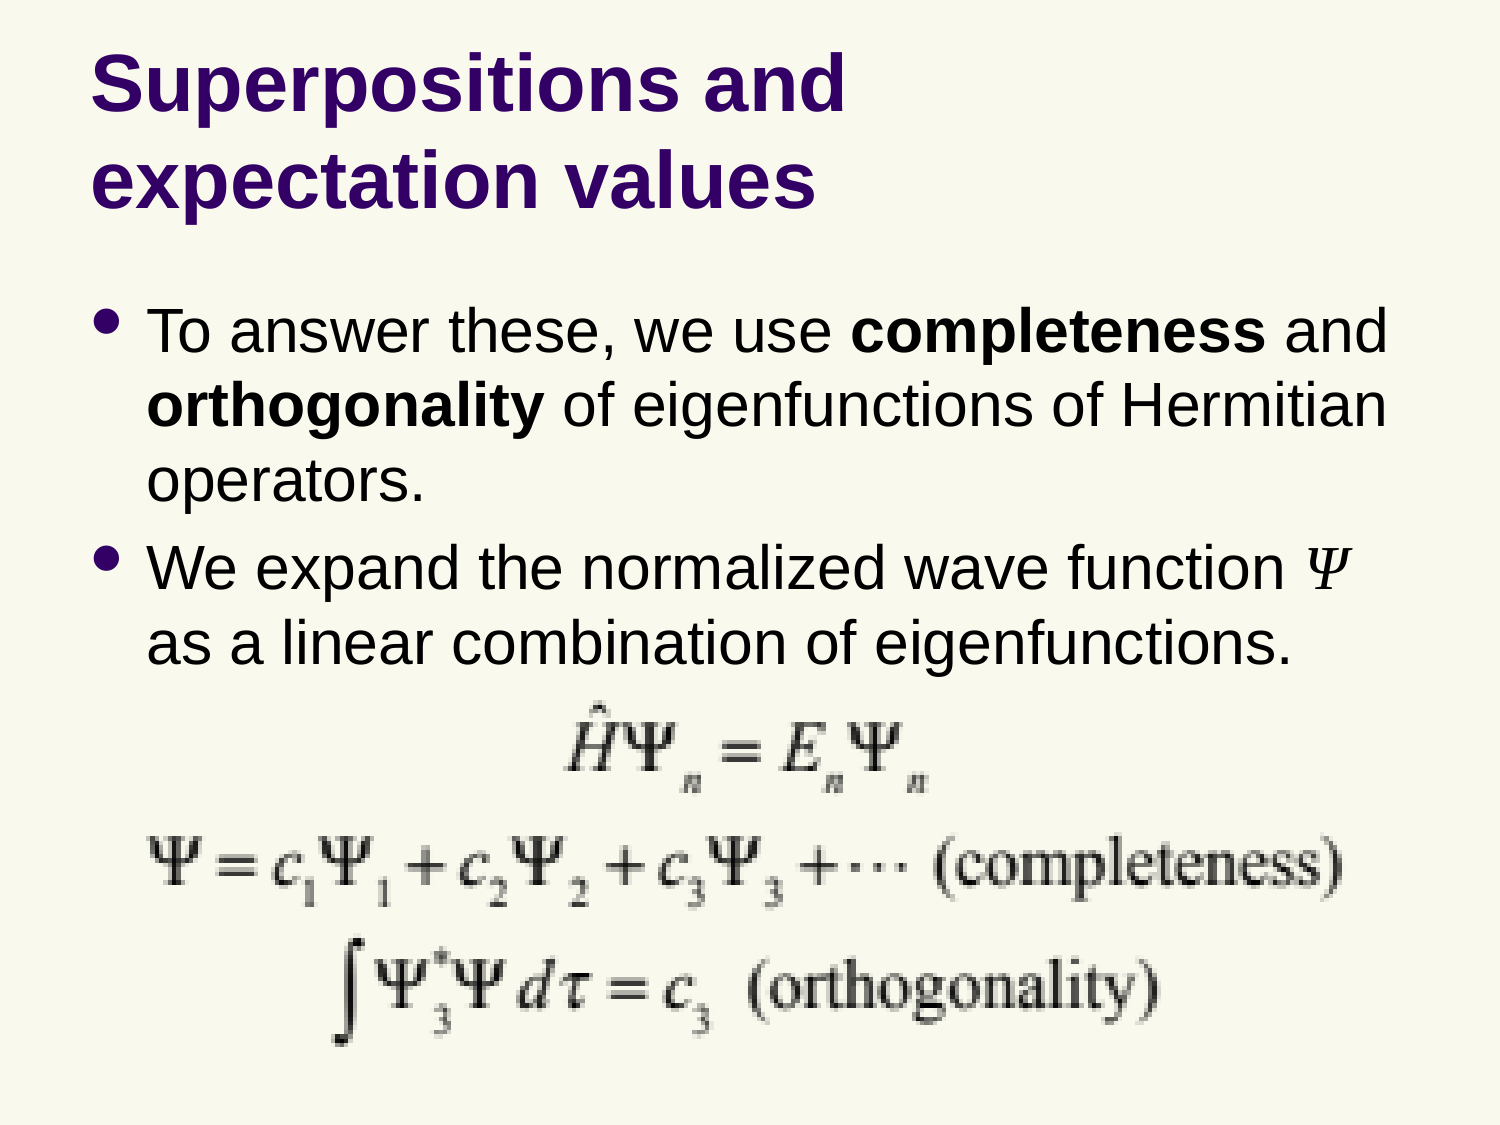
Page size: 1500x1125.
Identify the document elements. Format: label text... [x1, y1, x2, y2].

list To answer these, we use completeness and orthogonality of eigenfunctions of Hermitian operators. We expand the normalized wave function Ψ as a linear combination of eigenfunctions. [75, 282, 1425, 1006]
title Superpositions and expectation values [75, 20, 1425, 233]
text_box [137, 692, 1347, 1053]
